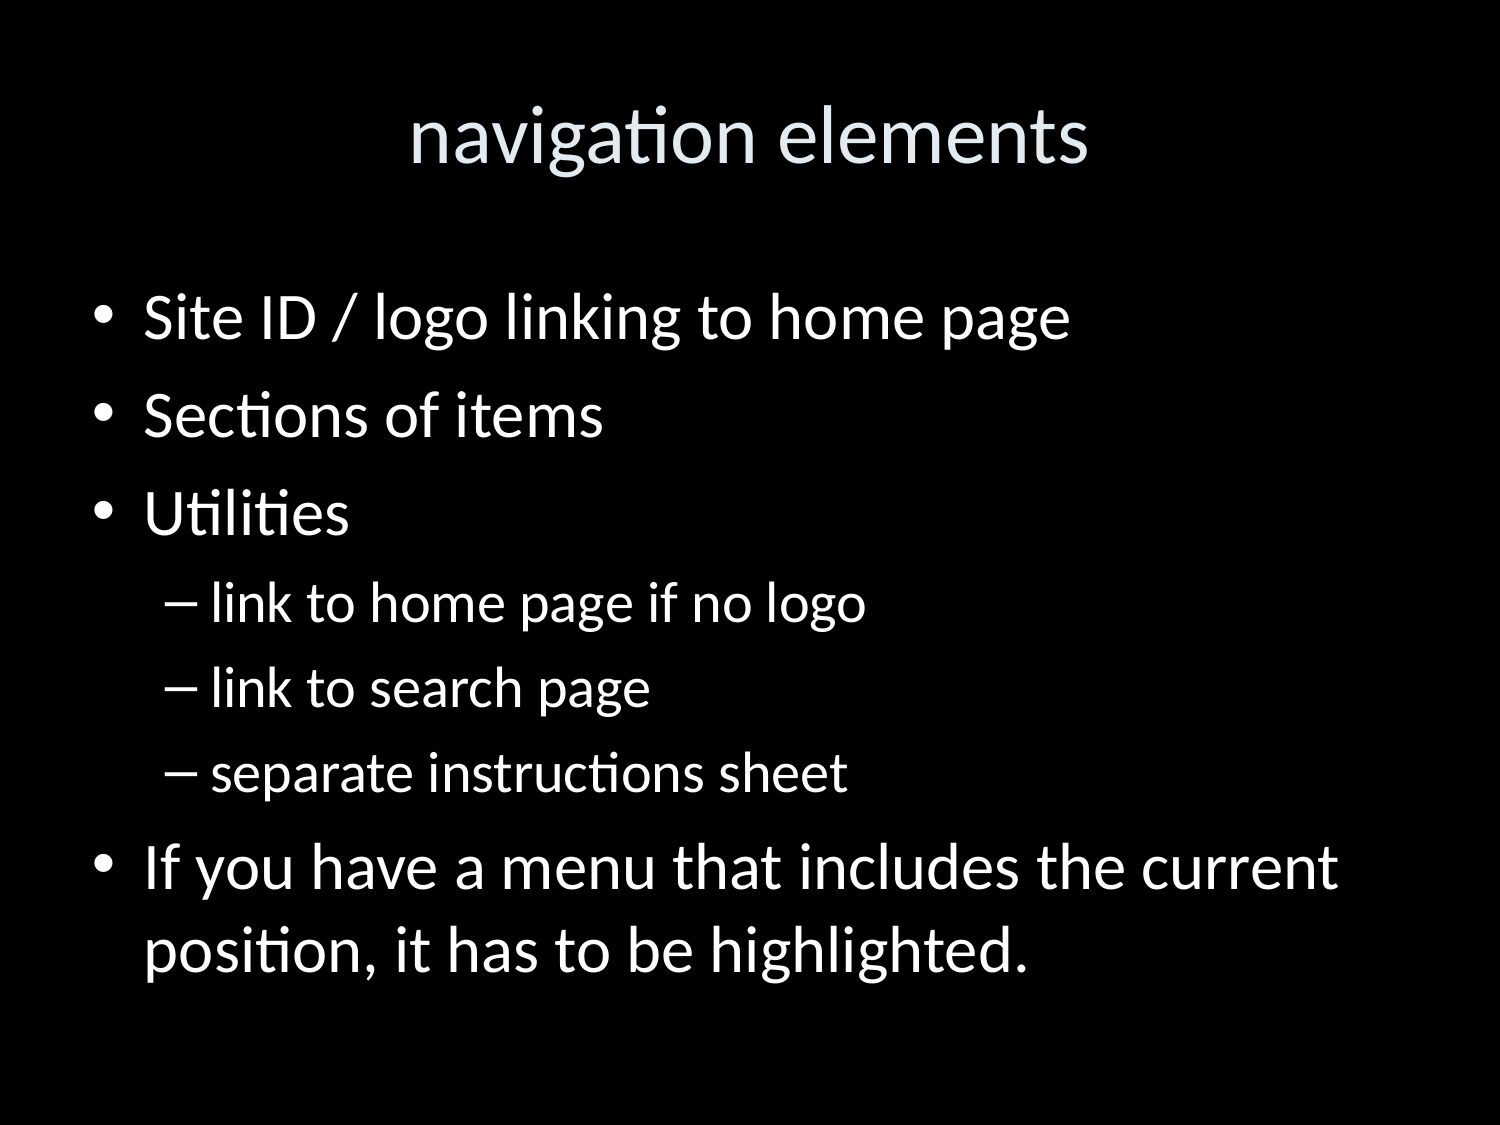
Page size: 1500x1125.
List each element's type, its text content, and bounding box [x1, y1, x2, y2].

text_box navigation elements [74, 45, 1425, 233]
text_box Site ID / logo linking to home page Sections of items Utilities link to home page if no logo link to search page separate instructions sheet If you have a menu that includes the current position, it has to be highlighted. [74, 262, 1425, 1091]
